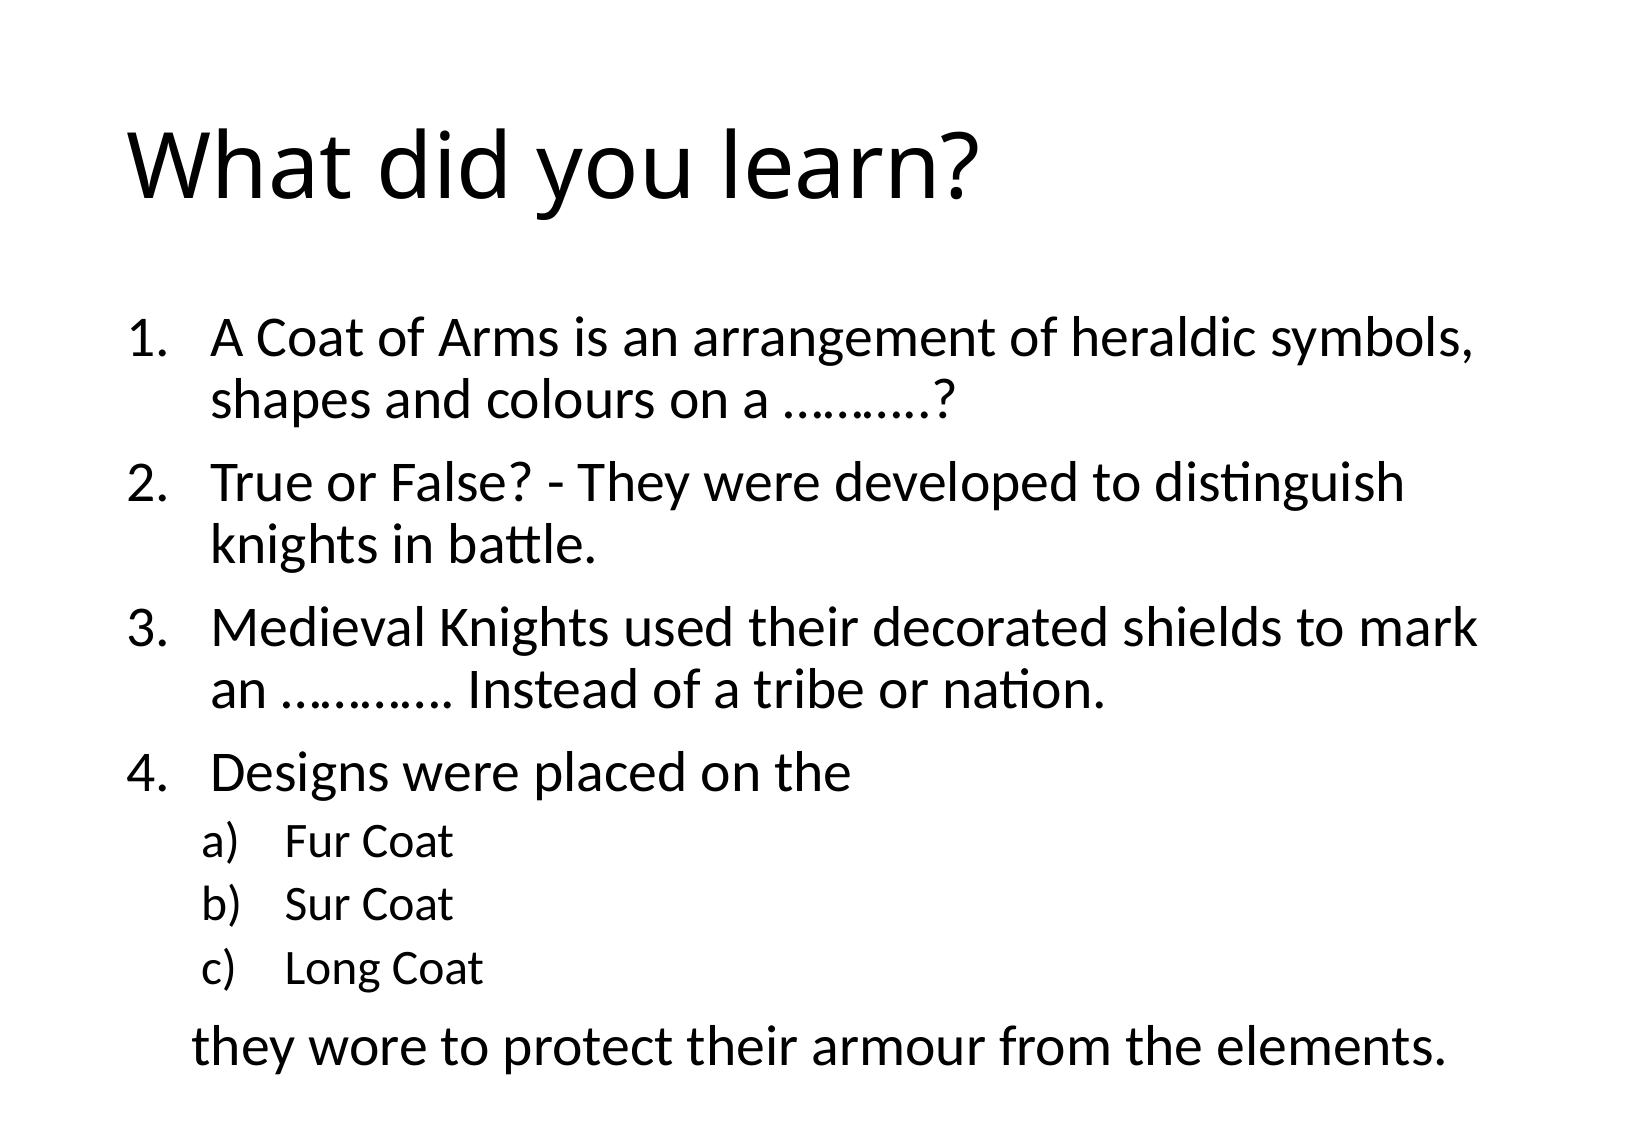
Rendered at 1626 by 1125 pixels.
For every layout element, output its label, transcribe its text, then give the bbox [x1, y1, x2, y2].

title What did you learn? [111, 59, 1514, 278]
list A Coat of Arms is an arrangement of heraldic symbols, shapes and colours on a ………..? True or False? - They were developed to distinguish knights in battle. Medieval Knights used their decorated shields to mark an …………. Instead of a tribe or nation. Designs were placed on the Fur Coat Sur Coat Long Coat they wore to protect their armour from the elements. [111, 299, 1514, 1088]
